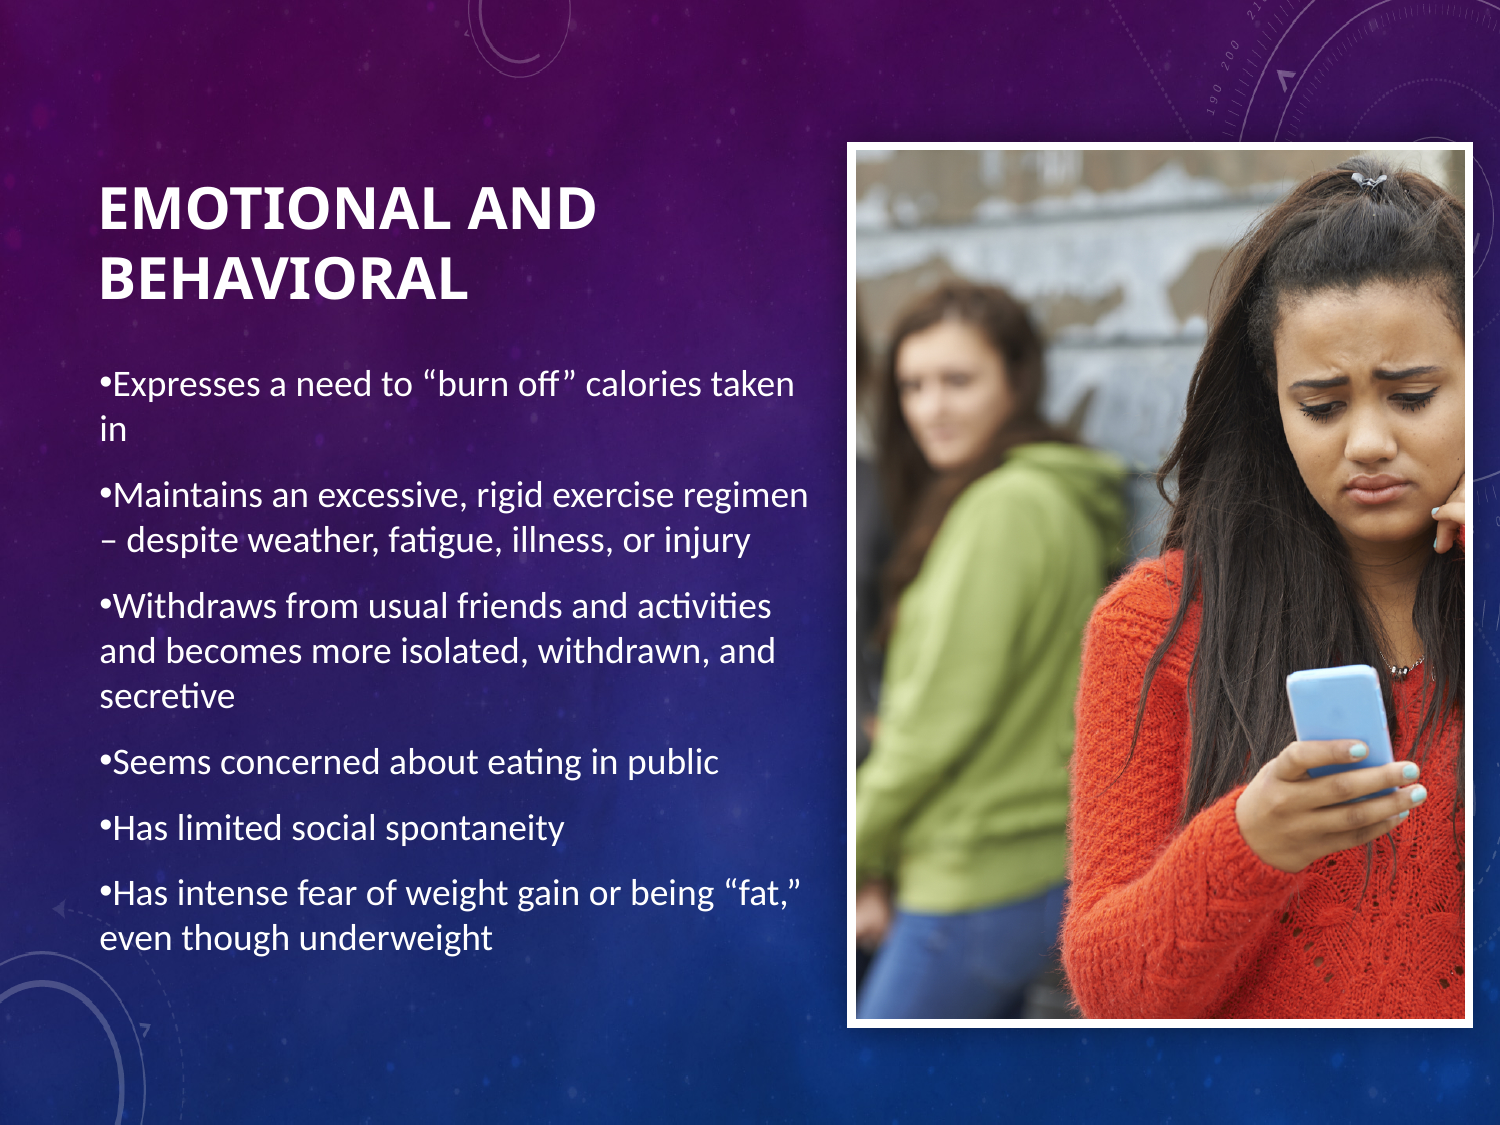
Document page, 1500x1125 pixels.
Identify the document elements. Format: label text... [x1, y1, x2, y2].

picture [0, 0, 1500, 1125]
title Emotional and behavioral [82, 93, 841, 319]
list Expresses a need to “burn off” calories taken in Maintains an excessive, rigid exercise regimen – despite weather, fatigue, illness, or injury Withdraws from usual friends and activities and becomes more isolated, withdrawn, and secretive Seems concerned about eating in public Has limited social spontaneity Has intense fear of weight gain or being “fat,” even though underweight [84, 351, 843, 1055]
